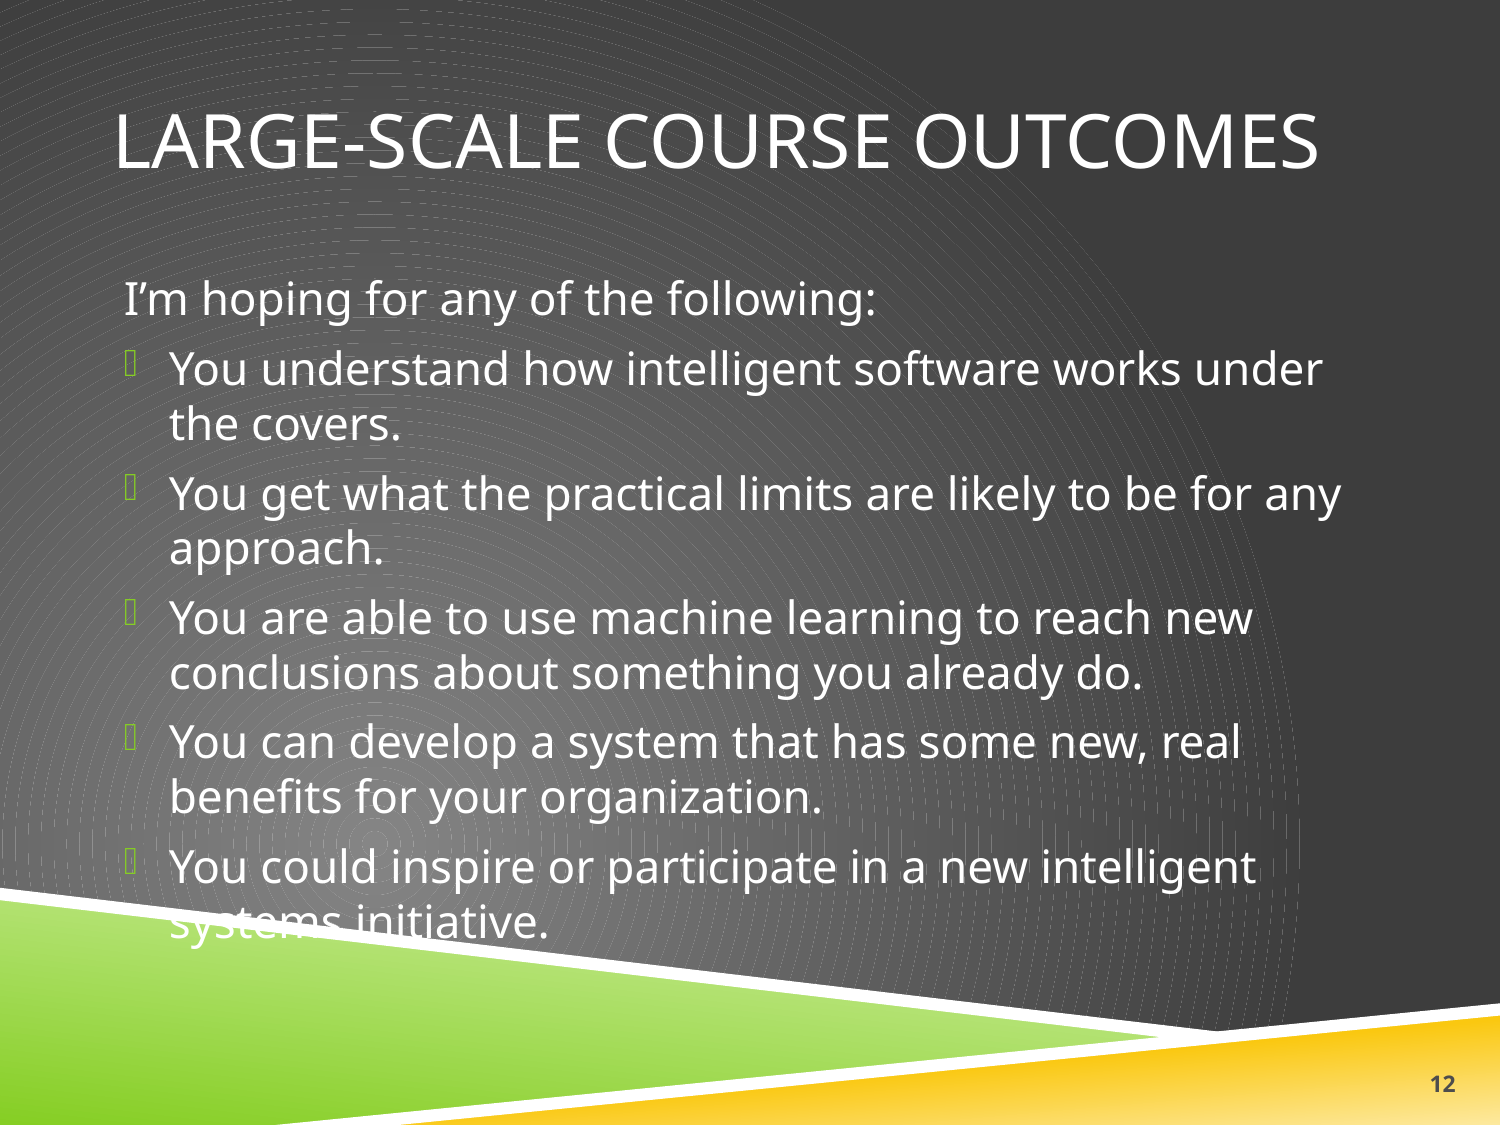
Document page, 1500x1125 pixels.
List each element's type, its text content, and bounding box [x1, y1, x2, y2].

list I’m hoping for any of the following: You understand how intelligent software works under the covers. You get what the practical limits are likely to be for any approach. You are able to use machine learning to reach new conclusions about something you already do. You can develop a system that has some new, real benefits for your organization. You could inspire or participate in a new intelligent systems initiative. [112, 262, 1388, 875]
title Large-scale course outcomes [112, 45, 1388, 233]
